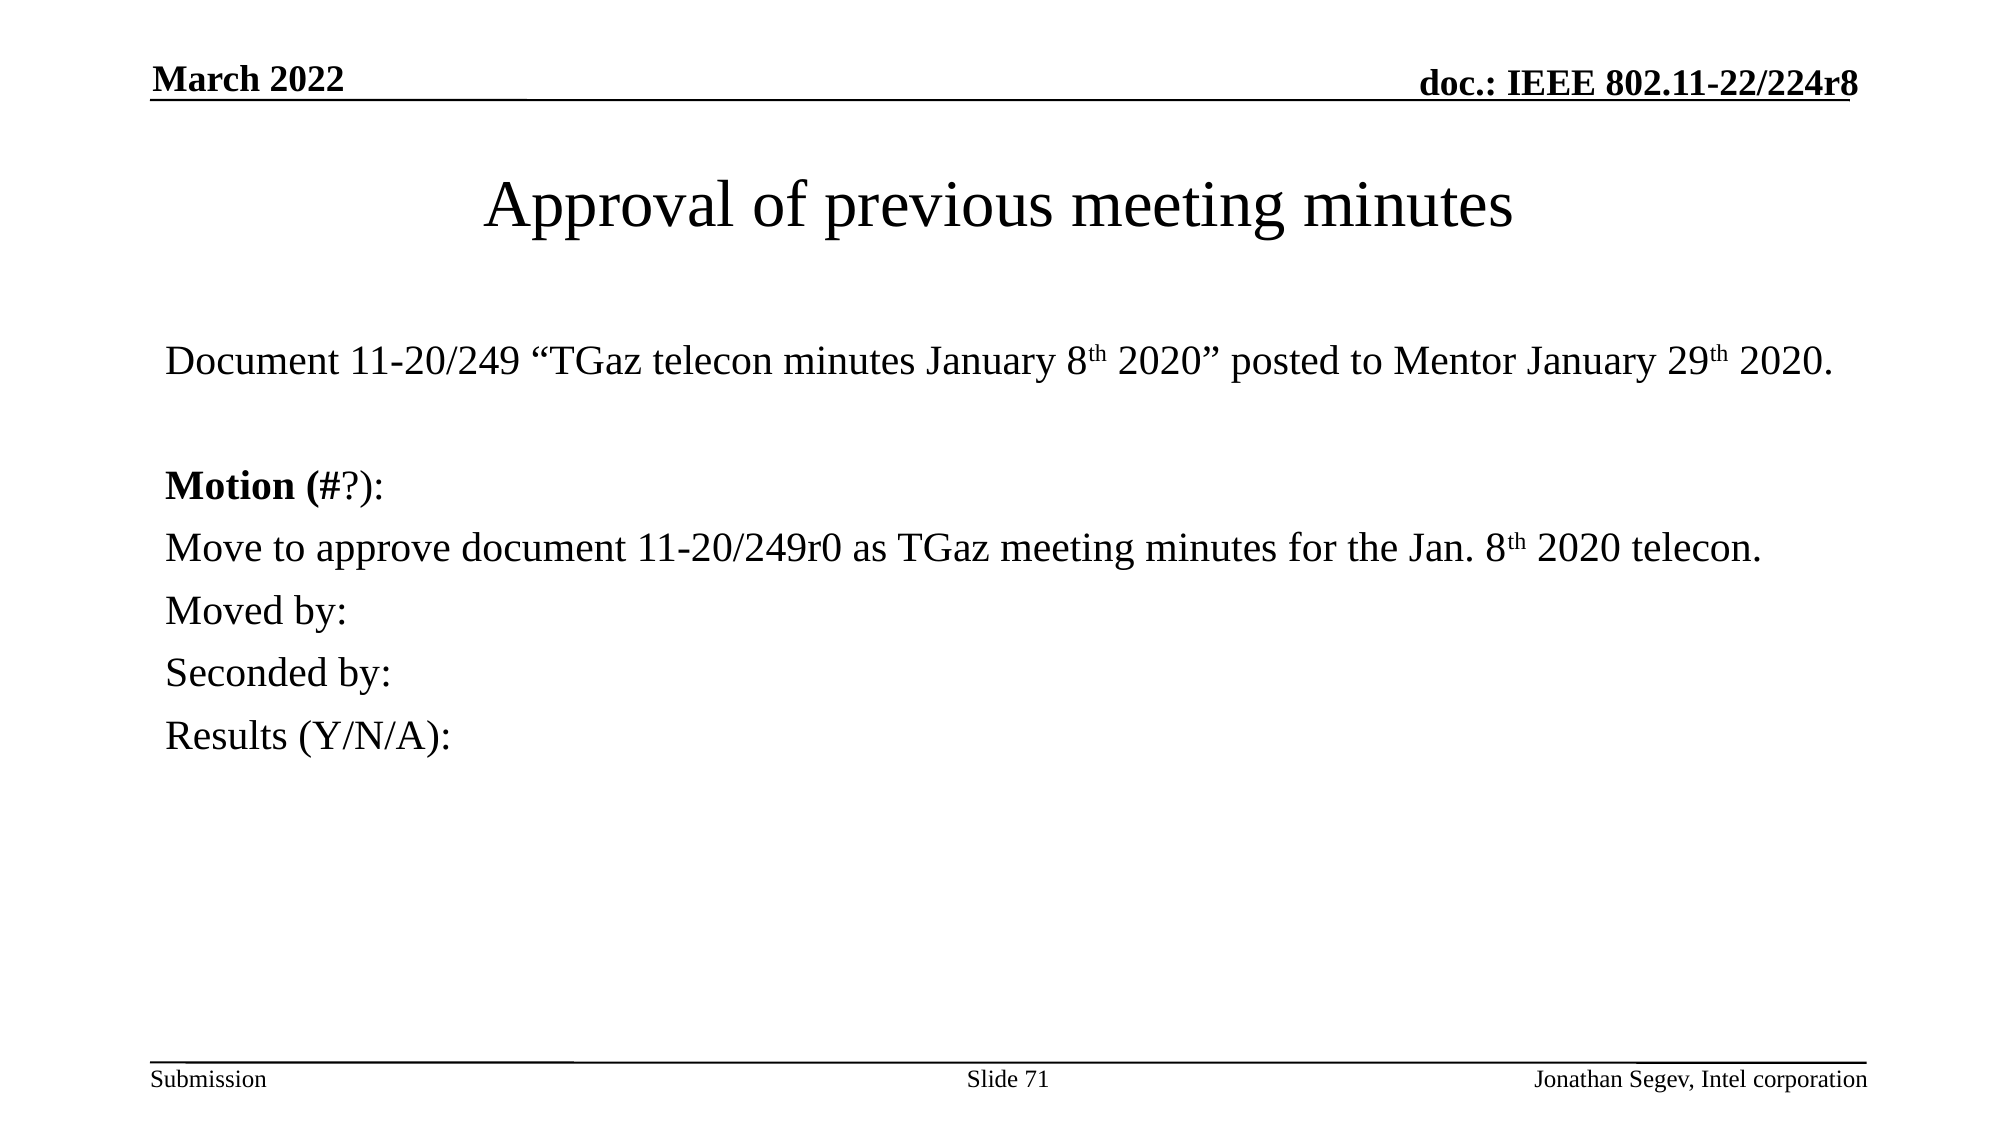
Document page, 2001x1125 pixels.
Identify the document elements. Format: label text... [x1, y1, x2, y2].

list Document 11-20/249 “TGaz telecon minutes January 8th 2020” posted to Mentor January 29th 2020. Motion (#?): Move to approve document 11-20/249r0 as TGaz meeting minutes for the Jan. 8th 2020 telecon. Moved by: Seconded by: Results (Y/N/A): [149, 324, 1850, 1000]
footer Jonathan Segev, Intel corporation [1171, 1061, 1869, 1093]
title Approval of previous meeting minutes [149, 112, 1850, 288]
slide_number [152, 54, 563, 100]
slide_number Slide 71 [950, 1061, 1067, 1123]
